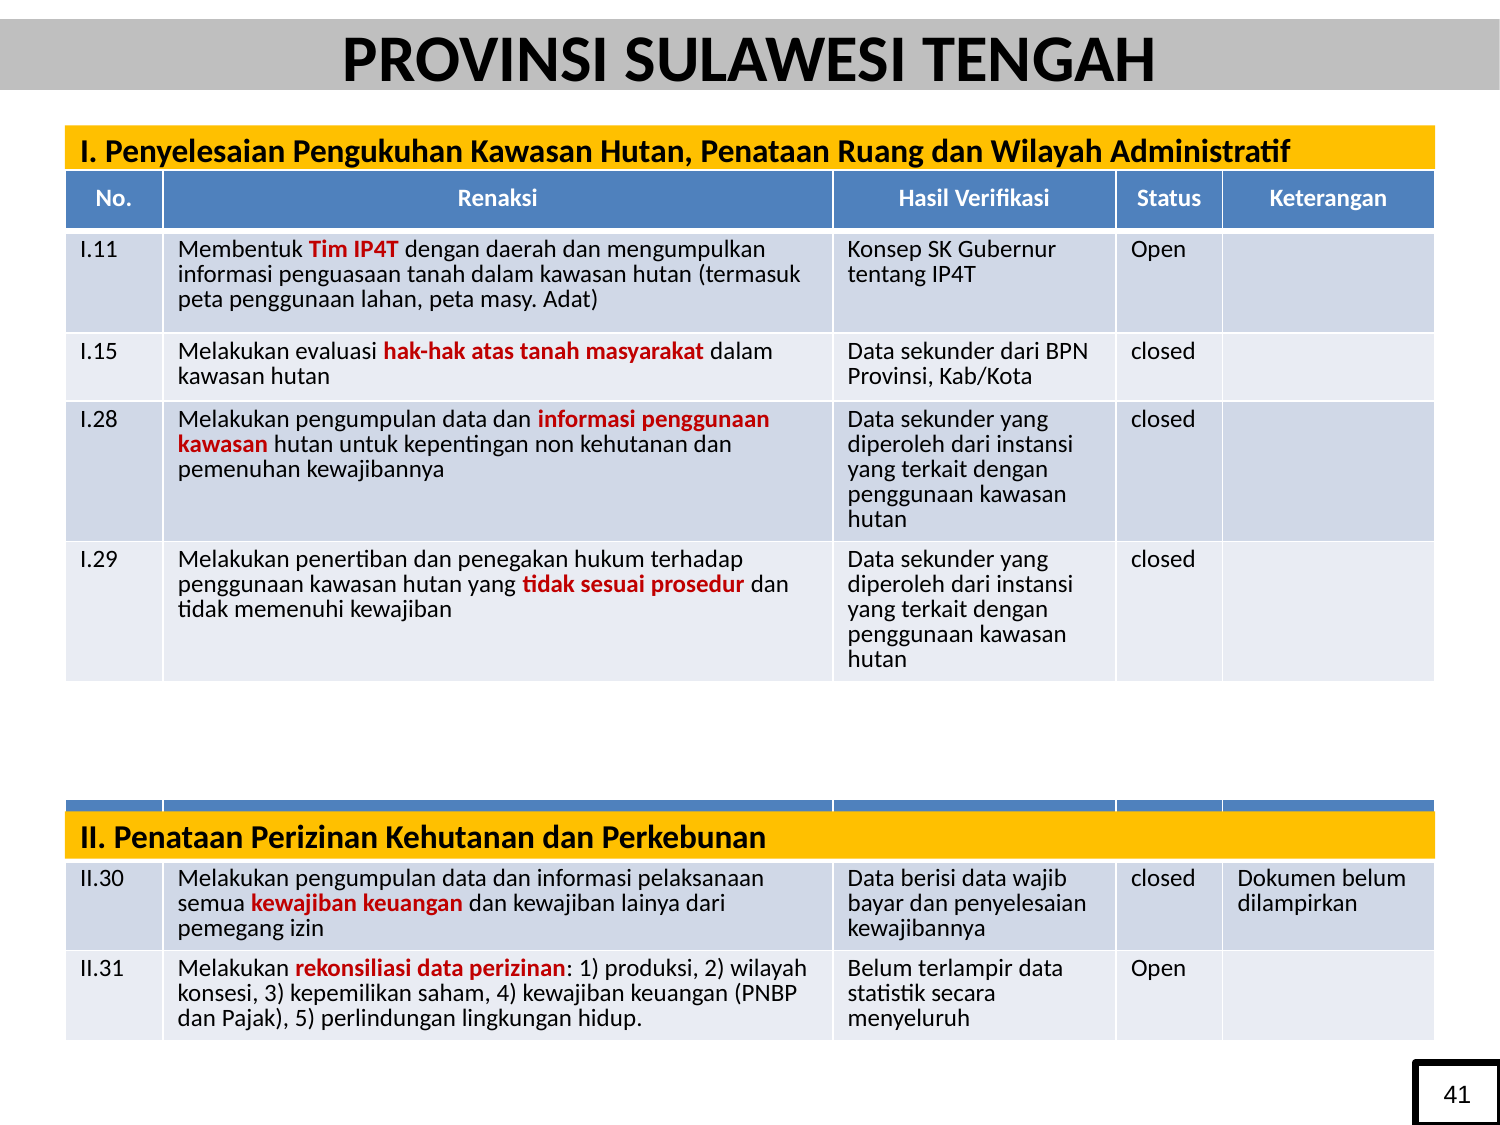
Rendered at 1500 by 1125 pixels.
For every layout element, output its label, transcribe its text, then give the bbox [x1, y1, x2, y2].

table_cell II.30 [66, 863, 162, 950]
table_cell Melakukan pengumpulan data dan informasi penggunaan kawasan hutan untuk kepentingan non kehutanan dan pemenuhan kewajibannya [164, 402, 832, 541]
table_cell [1223, 234, 1434, 332]
table_header Renaksi [164, 171, 832, 228]
table_cell [1223, 542, 1434, 681]
table_cell Melakukan evaluasi hak-hak atas tanah masyarakat dalam kawasan hutan [164, 334, 832, 400]
title I. Penyelesaian Pengukuhan Kawasan Hutan, Penataan Ruang dan Wilayah Administratif [64, 125, 1436, 169]
table_cell Dokumen belum dilampirkan [1223, 863, 1434, 950]
table_header Keterangan [1223, 171, 1434, 228]
table_cell [1223, 402, 1434, 541]
slide_number 41 [1415, 1062, 1500, 1125]
table_cell Data sekunder yang diperoleh dari instansi yang terkait dengan penggunaan kawasan hutan [834, 542, 1115, 681]
table_cell closed [1117, 334, 1222, 400]
table_cell I.28 [66, 402, 162, 541]
table_cell Data sekunder yang diperoleh dari instansi yang terkait dengan penggunaan kawasan hutan [834, 402, 1115, 541]
table_header Keterangan [1223, 800, 1434, 811]
table_header Status [1117, 800, 1222, 811]
table_cell Open [1117, 951, 1222, 1040]
table_header No. [66, 171, 162, 228]
table_cell closed [1117, 863, 1222, 950]
table_cell [1223, 951, 1434, 1040]
table_cell Membentuk Tim IP4T dengan daerah dan mengumpulkan informasi penguasaan tanah dalam kawasan hutan (termasuk peta penggunaan lahan, peta masy. Adat) [164, 234, 832, 332]
table_cell II.31 [66, 951, 162, 1040]
table_cell Melakukan pengumpulan data dan informasi pelaksanaan semua kewajiban keuangan dan kewajiban lainya dari pemegang izin [164, 863, 832, 950]
text_box PROVINSI SULAWESI TENGAH [0, 19, 1500, 90]
table_cell Melakukan rekonsiliasi data perizinan: 1) produksi, 2) wilayah konsesi, 3) kepemilikan saham, 4) kewajiban keuangan (PNBP dan Pajak), 5) perlindungan lingkungan hidup. [164, 951, 832, 1040]
table_cell I.11 [66, 234, 162, 332]
table_header Hasil Verifikasi [834, 171, 1115, 228]
table_cell I.29 [66, 542, 162, 681]
table_cell Data sekunder dari BPN Provinsi, Kab/Kota [834, 334, 1115, 400]
table_cell Data berisi data wajib bayar dan penyelesaian kewajibannya [834, 863, 1115, 950]
table_header Status [1117, 171, 1222, 228]
table_cell closed [1117, 542, 1222, 681]
table_cell I.15 [66, 334, 162, 400]
table_cell Konsep SK Gubernur tentang IP4T [834, 234, 1115, 332]
table_header No. [66, 800, 162, 811]
table_cell closed [1117, 402, 1222, 541]
table_header Hasil Verifikasi [834, 800, 1115, 811]
table_cell Belum terlampir data statistik secara menyeluruh [834, 951, 1115, 1040]
table_cell [1223, 334, 1434, 400]
table_cell Melakukan penertiban dan penegakan hukum terhadap penggunaan kawasan hutan yang tidak sesuai prosedur dan tidak memenuhi kewajiban [164, 542, 832, 681]
table_header Renaksi [164, 800, 832, 811]
table_cell Open [1117, 234, 1222, 332]
text_box II. Penataan Perizinan Kehutanan dan Perkebunan [64, 811, 1436, 859]
